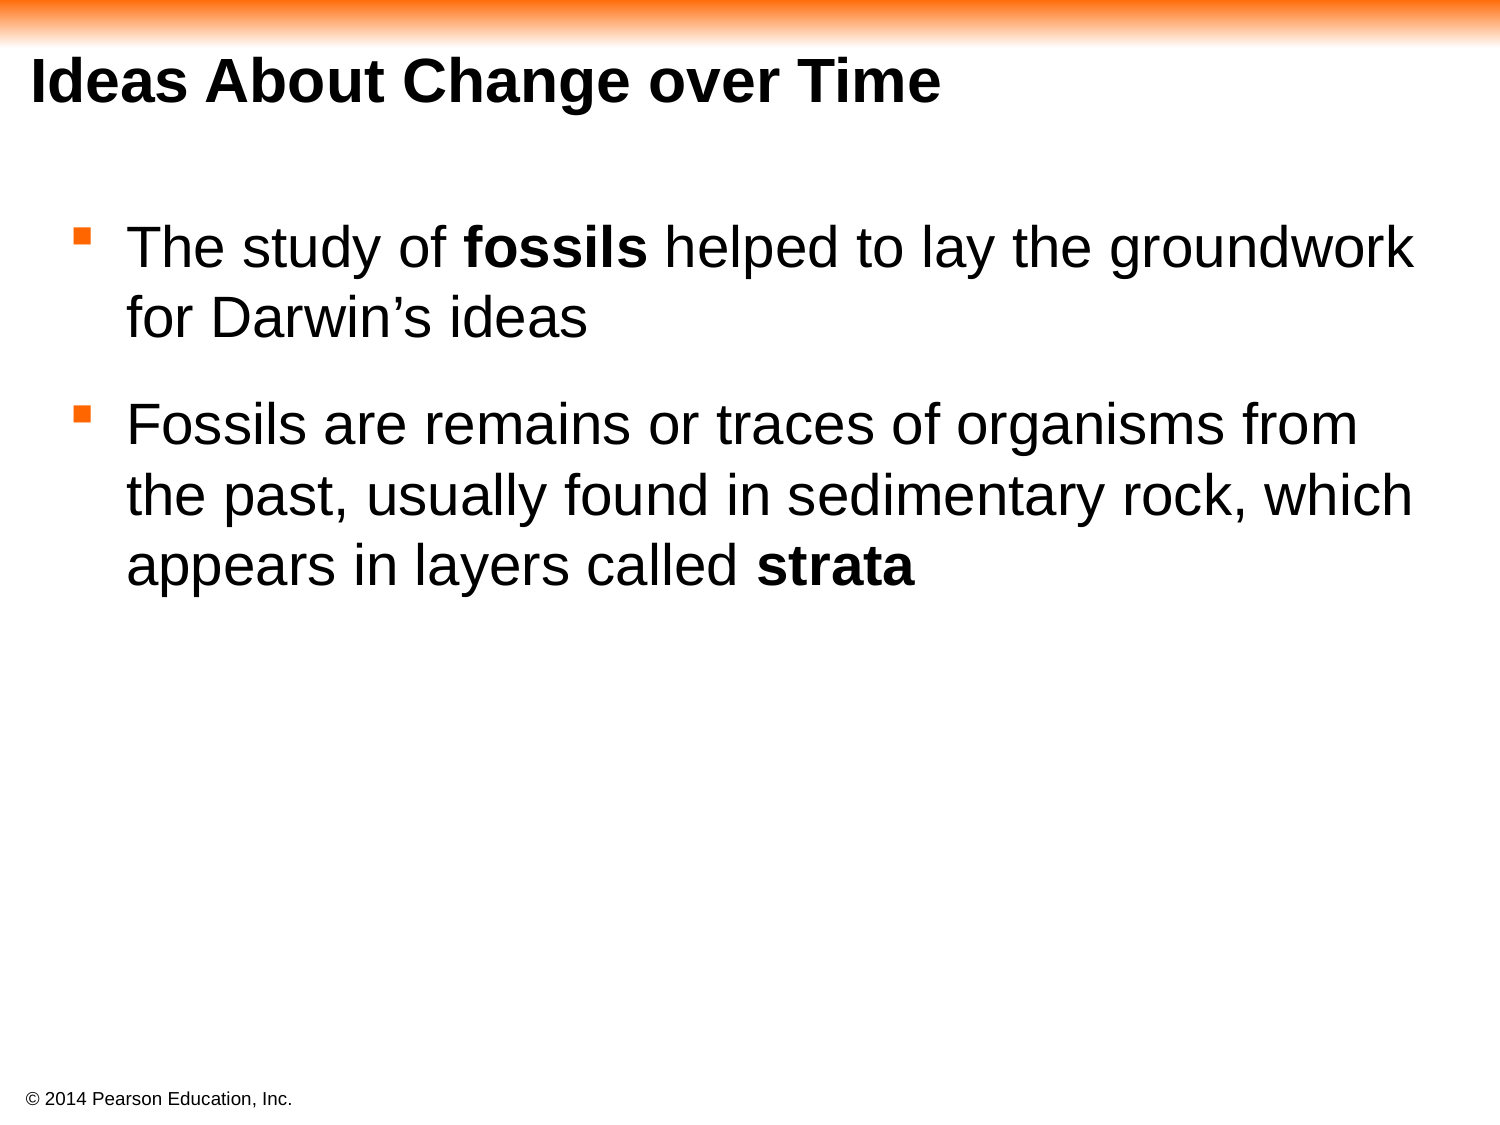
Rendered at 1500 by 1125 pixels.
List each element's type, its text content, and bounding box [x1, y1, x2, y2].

title Ideas About Change over Time [29, 49, 1470, 184]
list The study of fossils helped to lay the groundwork for Darwin’s ideas Fossils are remains or traces of organisms from the past, usually found in sedimentary rock, which appears in layers called strata [69, 208, 1464, 1042]
